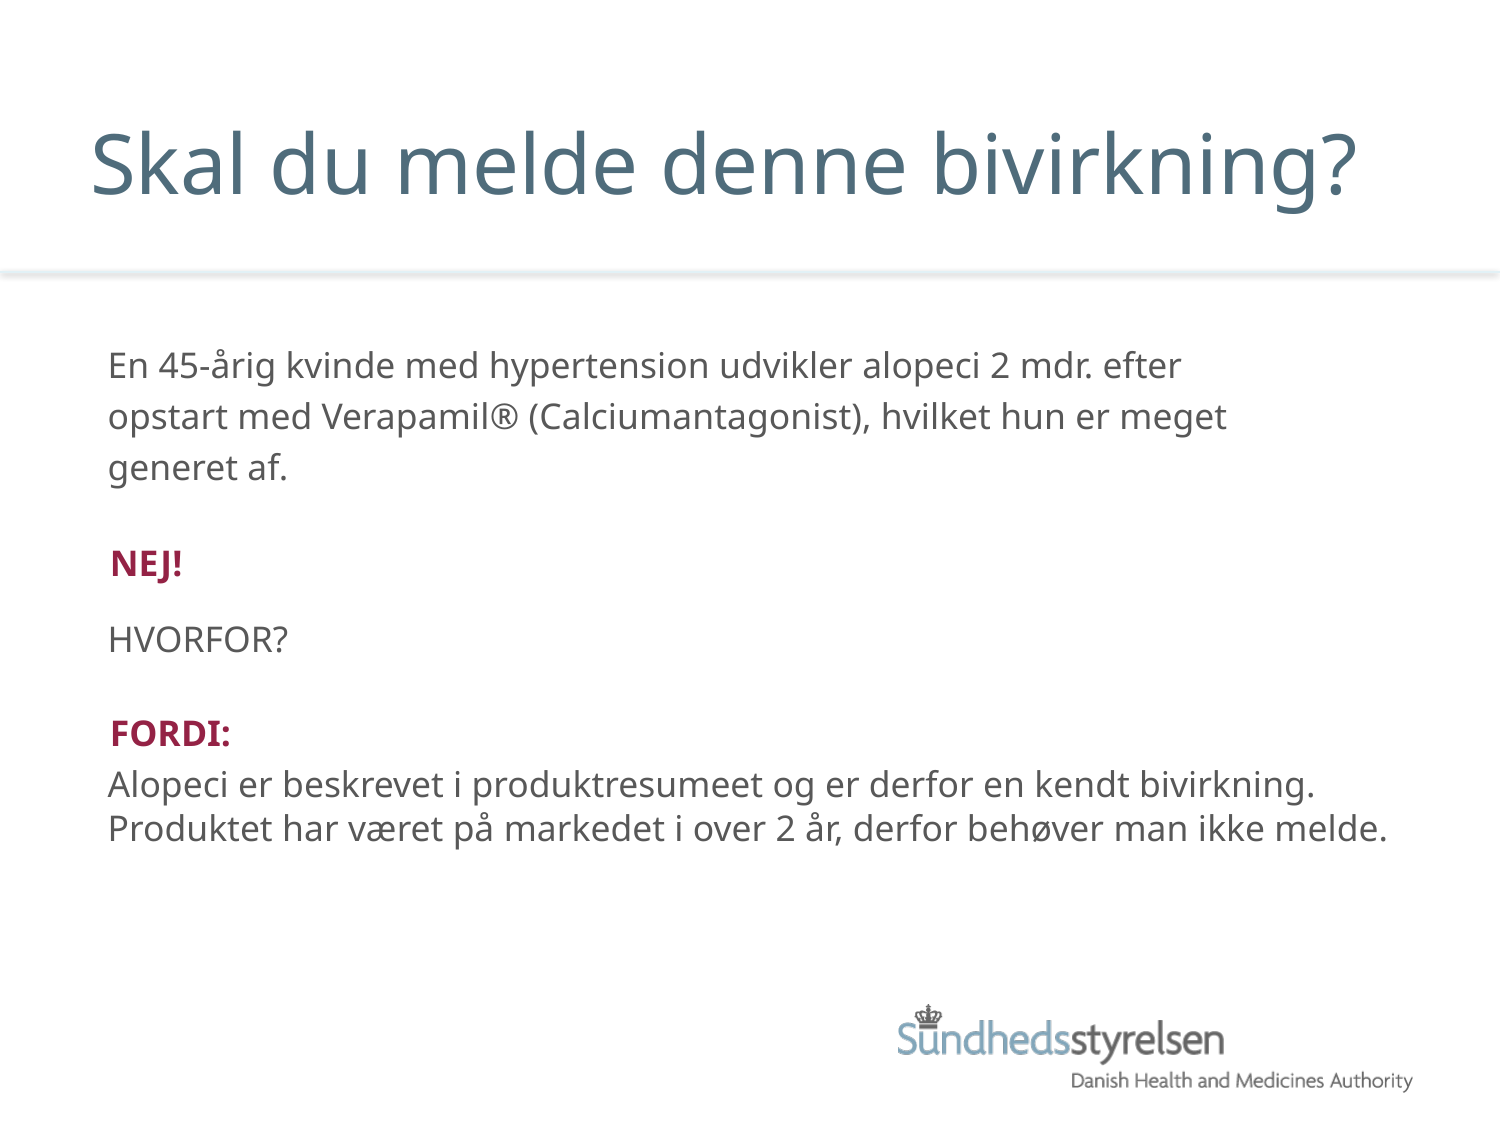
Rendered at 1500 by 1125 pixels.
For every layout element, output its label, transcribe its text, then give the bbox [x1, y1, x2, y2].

picture [898, 1004, 1413, 1093]
title Skal du melde denne bivirkning? [75, 103, 1425, 291]
list En 45-årig kvinde med hypertension udvikler alopeci 2 mdr. efter opstart med Verapamil® (Calciumantagonist), hvilket hun er meget generet af. NEJ! HVORFOR? FORDI: Alopeci er beskrevet i produktresumeet og er derfor en kendt bivirkning. Produktet har været på markedet i over 2 år, derfor behøver man ikke melde. [92, 334, 1416, 963]
